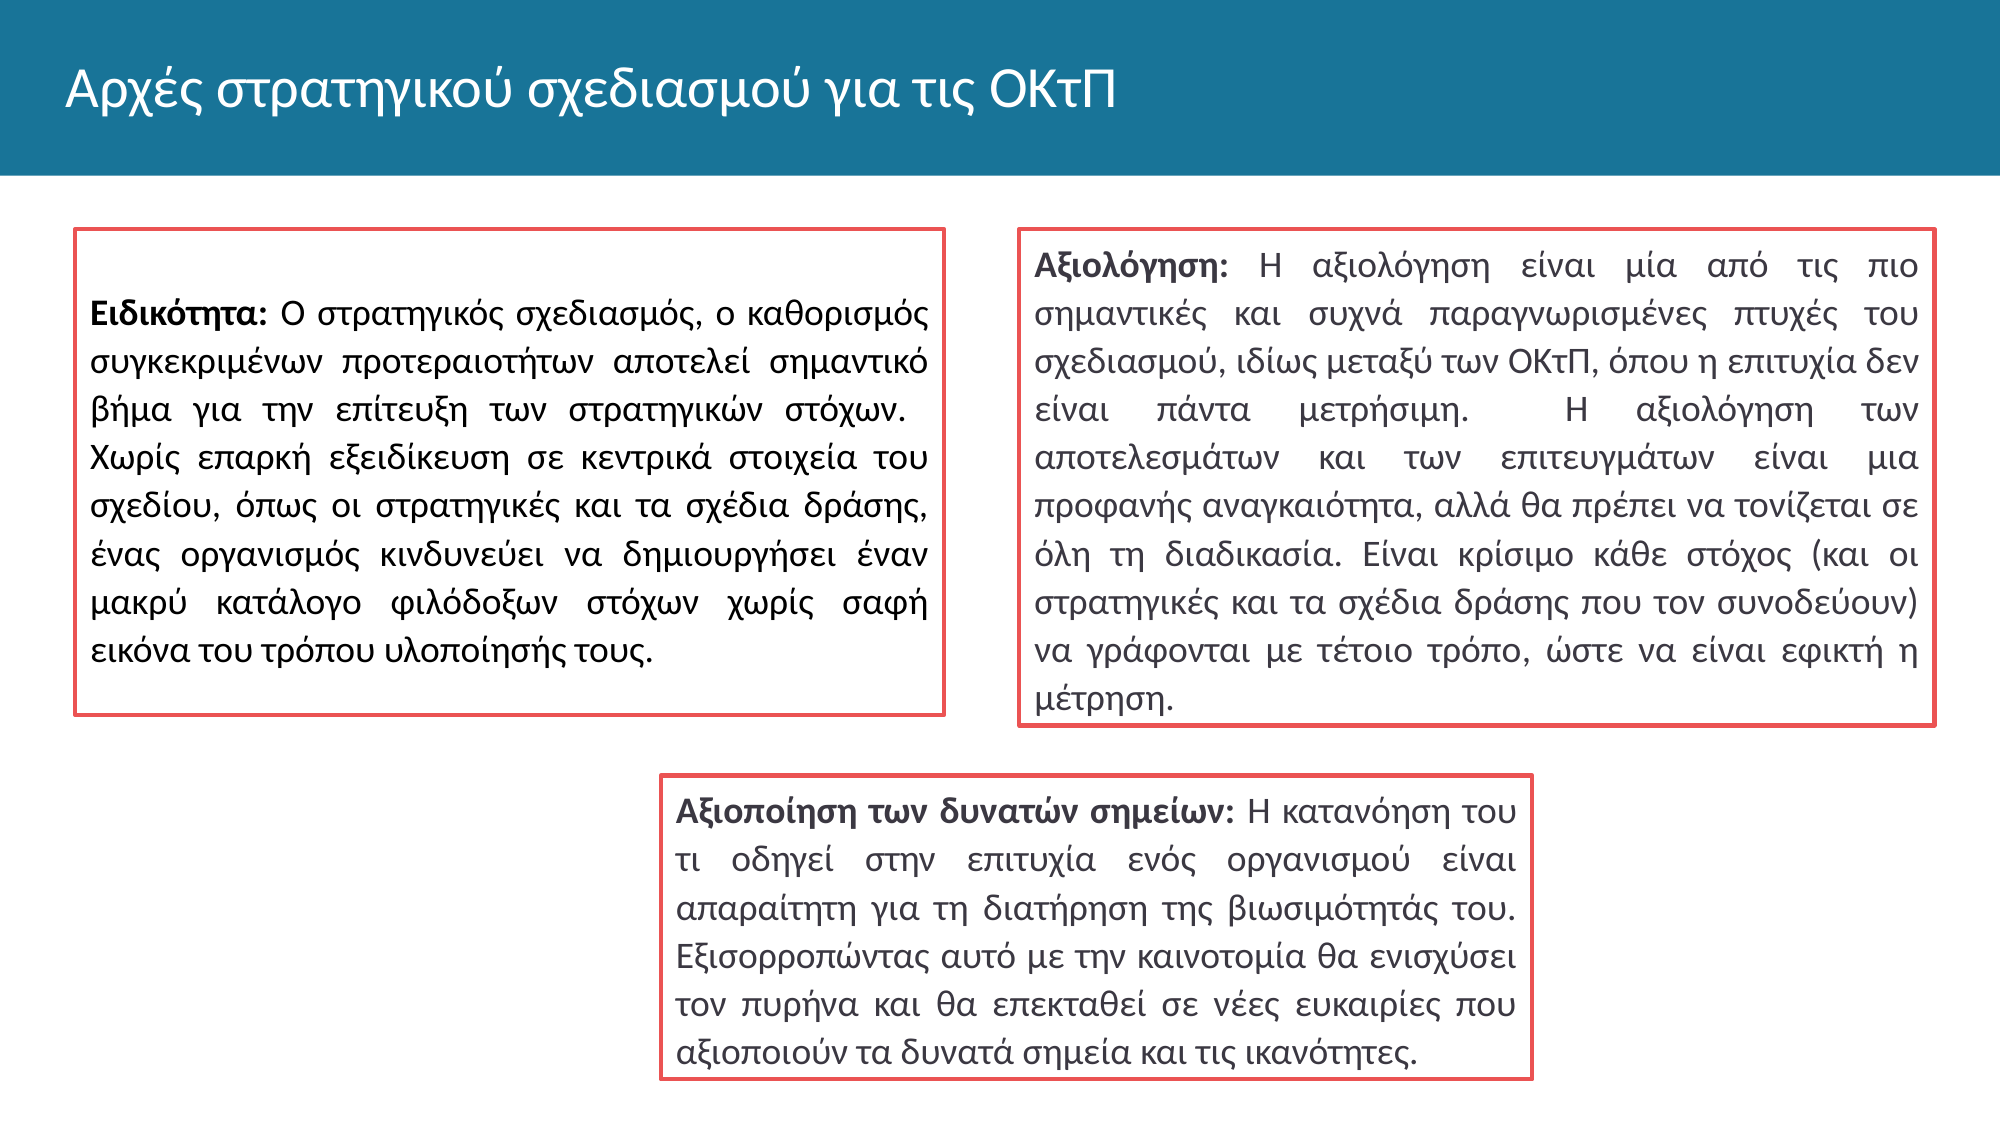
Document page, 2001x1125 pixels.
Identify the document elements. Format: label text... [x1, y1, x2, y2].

text_box Ειδικότητα: Ο στρατηγικός σχεδιασμός, ο καθορισμός συγκεκριμένων προτεραιοτήτων αποτελεί σημαντικό βήμα για την επίτευξη των στρατηγικών στόχων. Χωρίς επαρκή εξειδίκευση σε κεντρικά στοιχεία του σχεδίου, όπως οι στρατηγικές και τα σχέδια δράσης, ένας οργανισμός κινδυνεύει να δημιουργήσει έναν μακρύ κατάλογο φιλόδοξων στόχων χωρίς σαφή εικόνα του τρόπου υλοποίησής τους. [75, 229, 945, 715]
text_box Αξιοποίηση των δυνατών σημείων: Η κατανόηση του τι οδηγεί στην επιτυχία ενός οργανισμού είναι απαραίτητη για τη διατήρηση της βιωσιμότητάς του. Εξισορροπώντας αυτό με την καινοτομία θα ενισχύσει τον πυρήνα και θα επεκταθεί σε νέες ευκαιρίες που αξιοποιούν τα δυνατά σημεία και τις ικανότητες. [660, 775, 1533, 1080]
title Αρχές στρατηγικού σχεδιασμού για τις ΟΚτΠ [65, 28, 1935, 140]
text_box Αξιολόγηση: Η αξιολόγηση είναι μία από τις πιο σημαντικές και συχνά παραγνωρισμένες πτυχές του σχεδιασμού, ιδίως μεταξύ των ΟΚτΠ, όπου η επιτυχία δεν είναι πάντα μετρήσιμη. Η αξιολόγηση των αποτελεσμάτων και των επιτευγμάτων είναι μια προφανής αναγκαιότητα, αλλά θα πρέπει να τονίζεται σε όλη τη διαδικασία. Είναι κρίσιμο κάθε στόχος (και οι στρατηγικές και τα σχέδια δράσης που τον συνοδεύουν) να γράφονται με τέτοιο τρόπο, ώστε να είναι εφικτή η μέτρηση. [1019, 229, 1935, 726]
